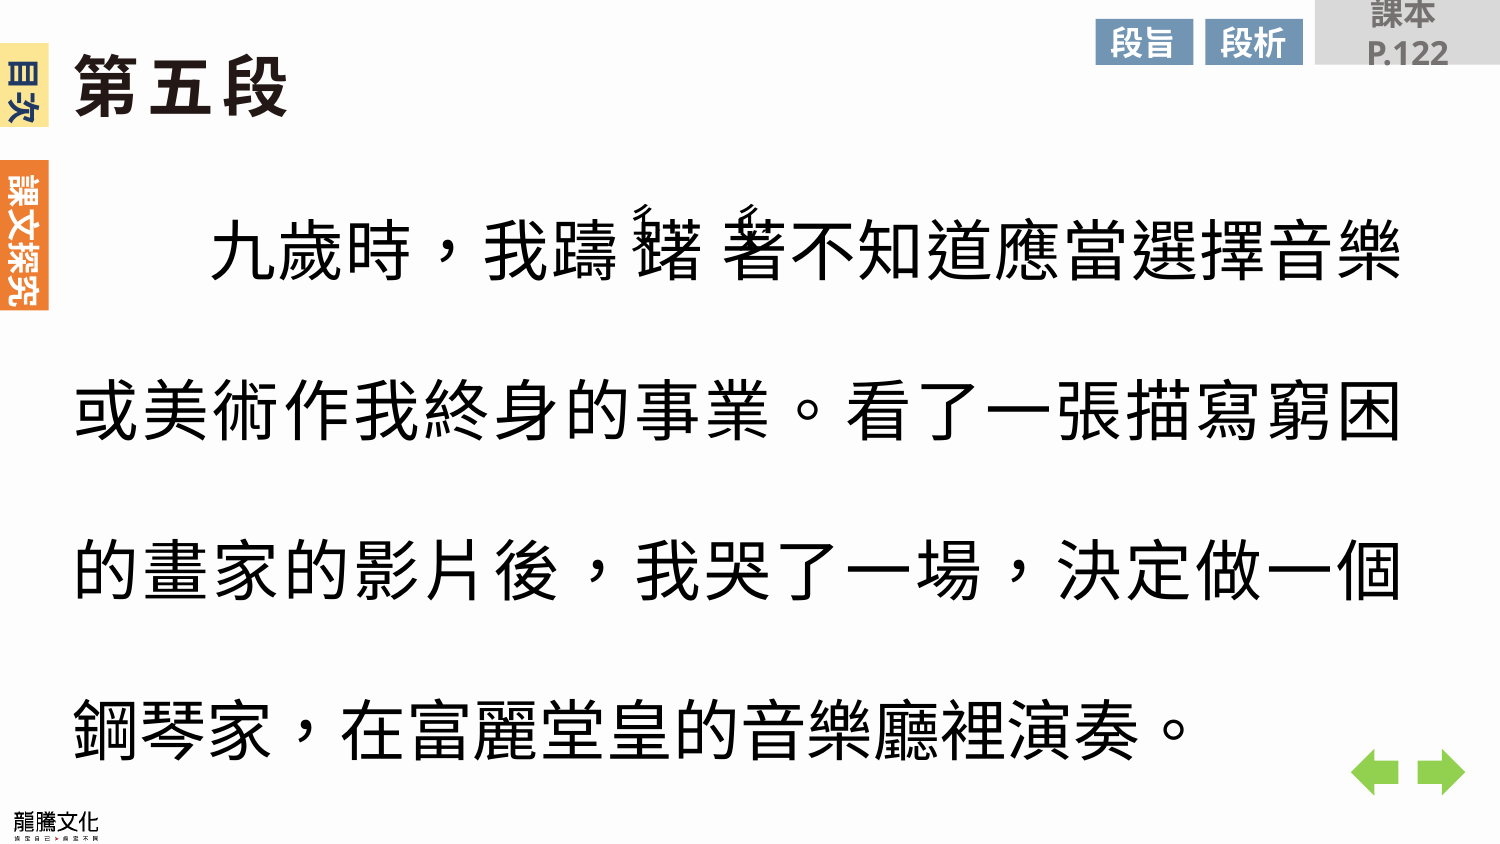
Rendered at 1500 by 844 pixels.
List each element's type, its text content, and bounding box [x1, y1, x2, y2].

picture [14, 811, 98, 841]
text_box 課本P.122 [1314, 0, 1500, 66]
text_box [615, 188, 715, 264]
text_box 第五段 [57, 37, 414, 133]
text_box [721, 188, 821, 265]
text_box [1349, 746, 1400, 799]
text_box 段析 [1205, 18, 1303, 65]
text_box 段旨 [1095, 18, 1194, 65]
text_box [1416, 746, 1467, 799]
text_box 九歲時，我躊 躇 著不知道應當選擇音樂或美術作我終身的事業。看了一張描寫窮困的畫家的影片後，我哭了一場，決定做一個鋼琴家，在富麗堂皇的音樂廳裡演奏。 [57, 121, 1418, 777]
